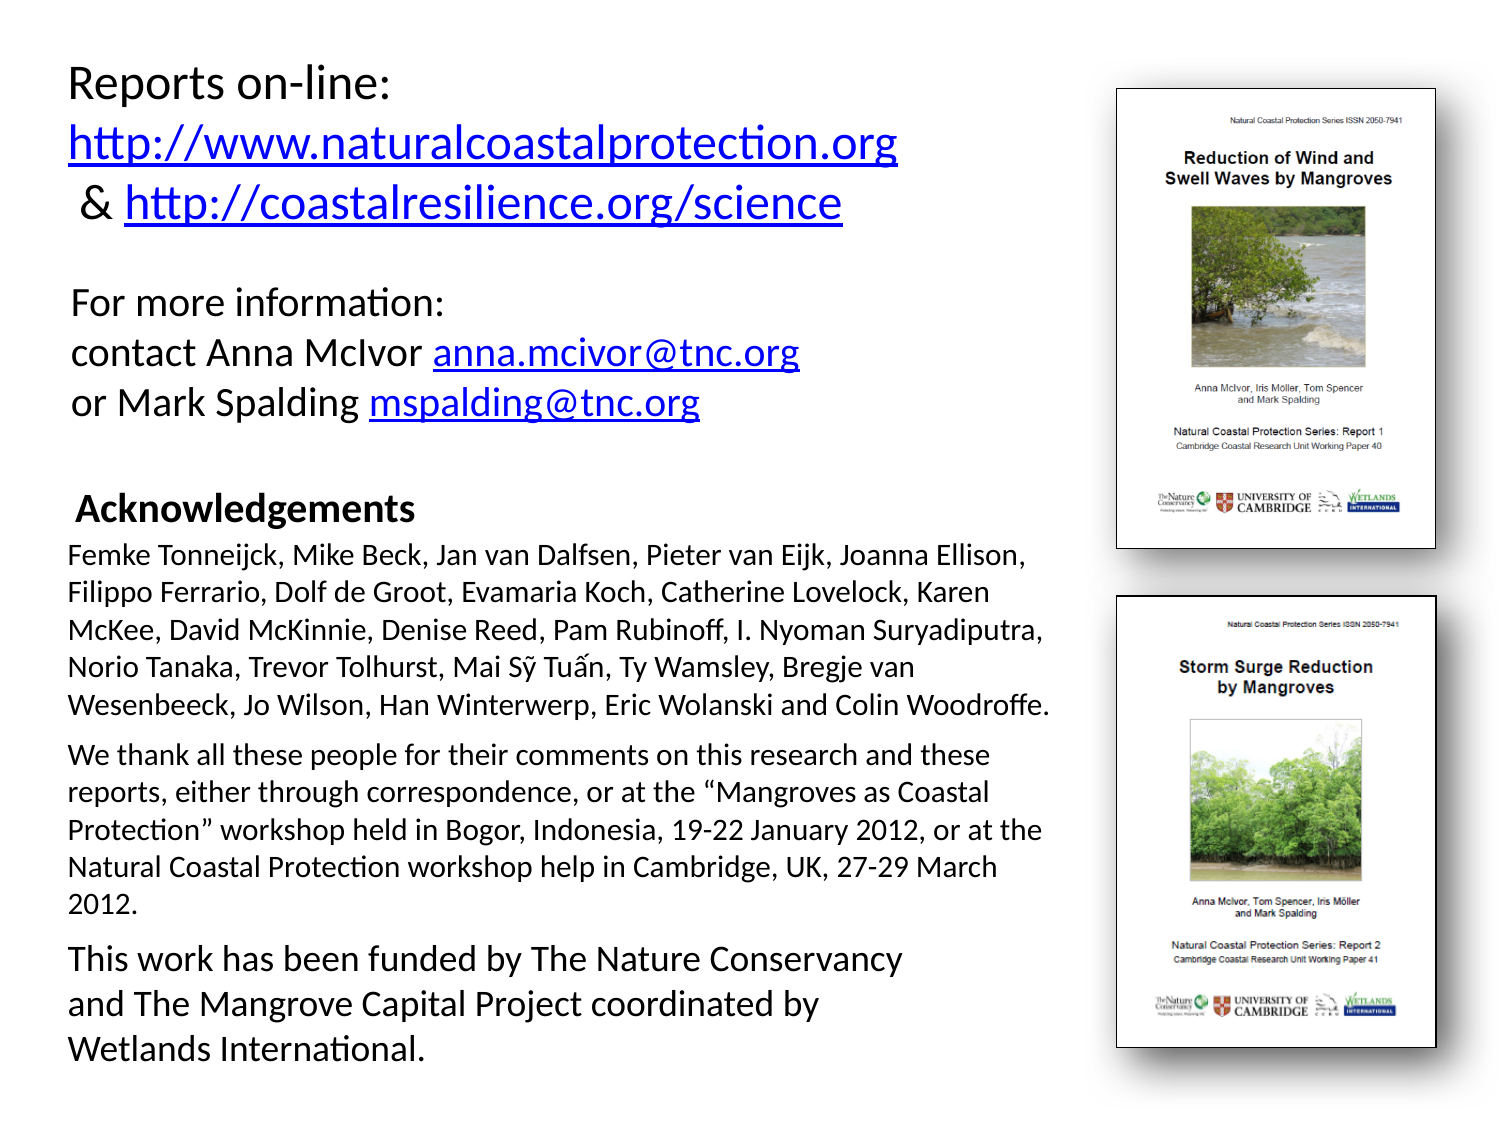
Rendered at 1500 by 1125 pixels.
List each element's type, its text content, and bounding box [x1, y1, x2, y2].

text_box For more information: contact Anna McIvor anna.mcivor@tnc.org or Mark Spalding mspalding@tnc.org [56, 267, 834, 432]
text_box Acknowledgements [60, 473, 431, 526]
picture [1115, 88, 1436, 549]
text_box Reports on-line: http://www.naturalcoastalprotection.org & http://coastalresilience.org/science [53, 42, 916, 238]
picture [1116, 596, 1436, 1047]
text_box Femke Tonneijck, Mike Beck, Jan van Dalfsen, Pieter van Eijk, Joanna Ellison, Filippo Ferrario, Dolf de Groot, Evamaria Koch, Catherine Lovelock, Karen McKee, David McKinnie, Denise Reed, Pam Rubinoff, I. Nyoman Suryadiputra, Norio Tanaka, Trevor Tolhurst, Mai Sỹ Tuấn, Ty Wamsley, Bregje van Wesenbeeck, Jo Wilson, Han Winterwerp, Eric Wolanski and Colin Woodroffe. We thank all these people for their comments on this research and these reports, either through correspondence, or at the “Mangroves as Coastal Protection” workshop held in Bogor, Indonesia, 19-22 January 2012, or at the Natural Coastal Protection workshop help in Cambridge, UK, 27-29 March 2012. This work has been funded by The Nature Conservancy and The Mangrove Capital Project coordinated by Wetlands International. [53, 526, 1069, 1076]
